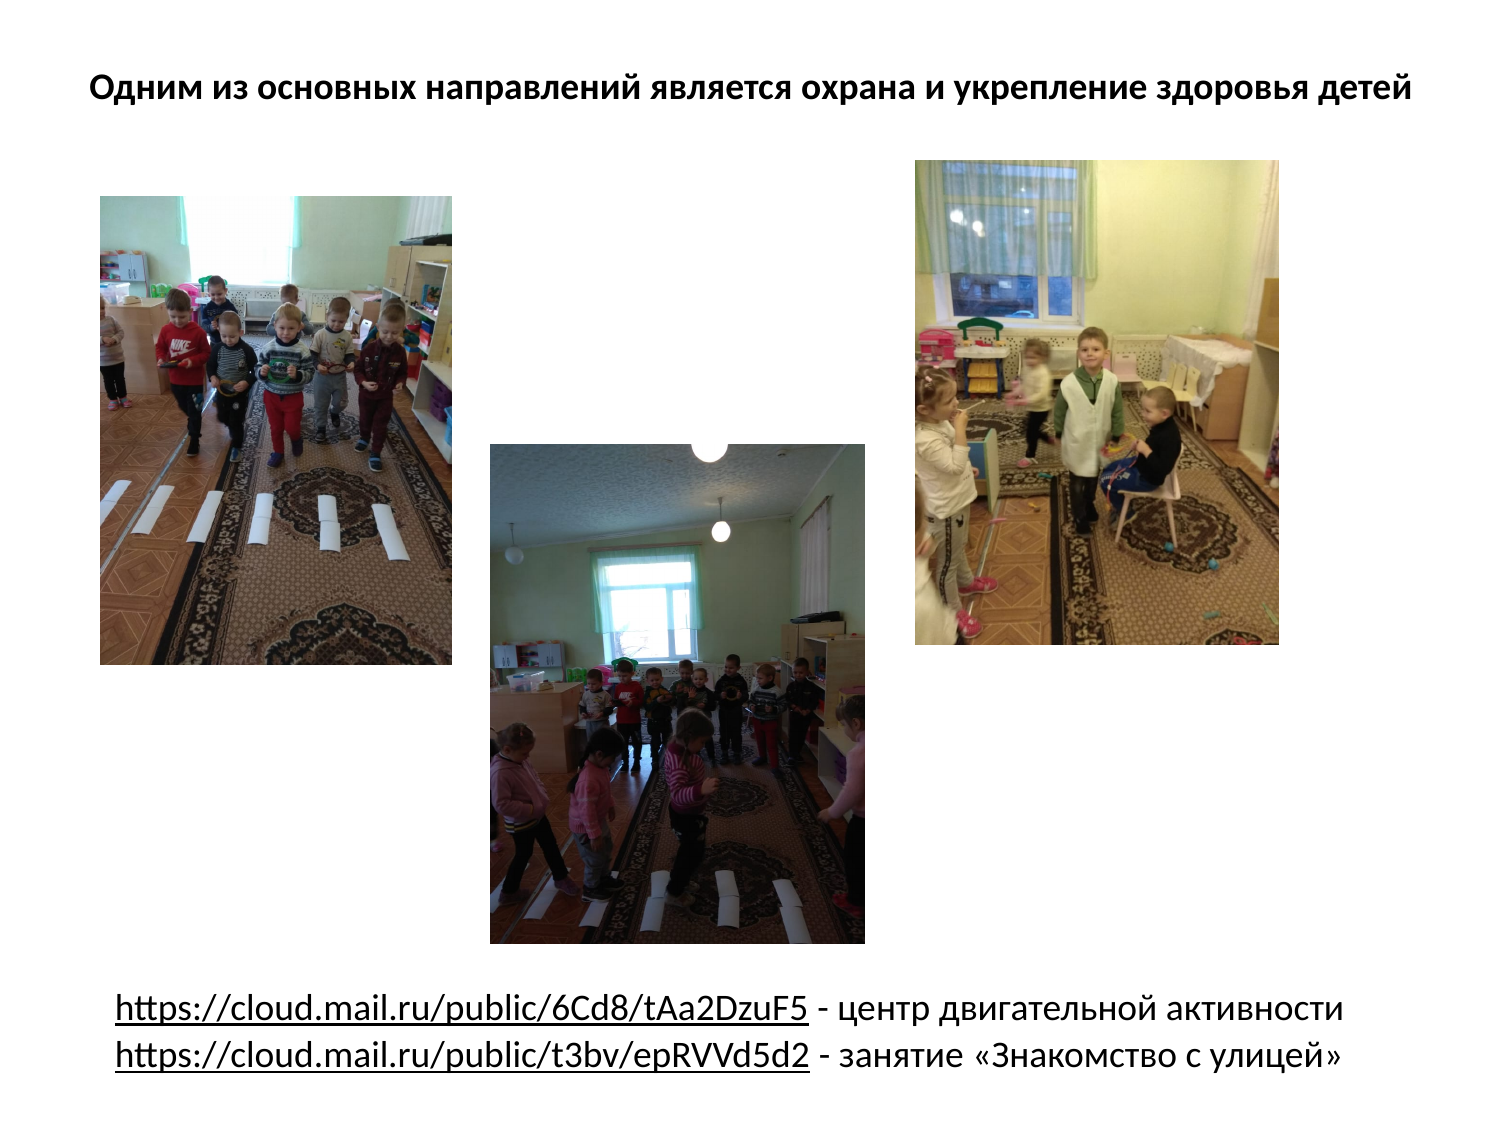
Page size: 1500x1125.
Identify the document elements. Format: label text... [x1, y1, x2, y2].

text_box https://cloud.mail.ru/public/6Cd8/tAa2DzuF5 - центр двигательной активности [100, 975, 1365, 1023]
text_box https://cloud.mail.ru/public/t3bv/epRVVd5d2 - занятие «Знакомство с улицей» [100, 1023, 1436, 1083]
picture [489, 444, 865, 945]
picture [915, 160, 1279, 645]
text_box Одним из основных направлений является охрана и укрепление здоровья детей [53, 54, 1459, 115]
picture [100, 196, 452, 665]
